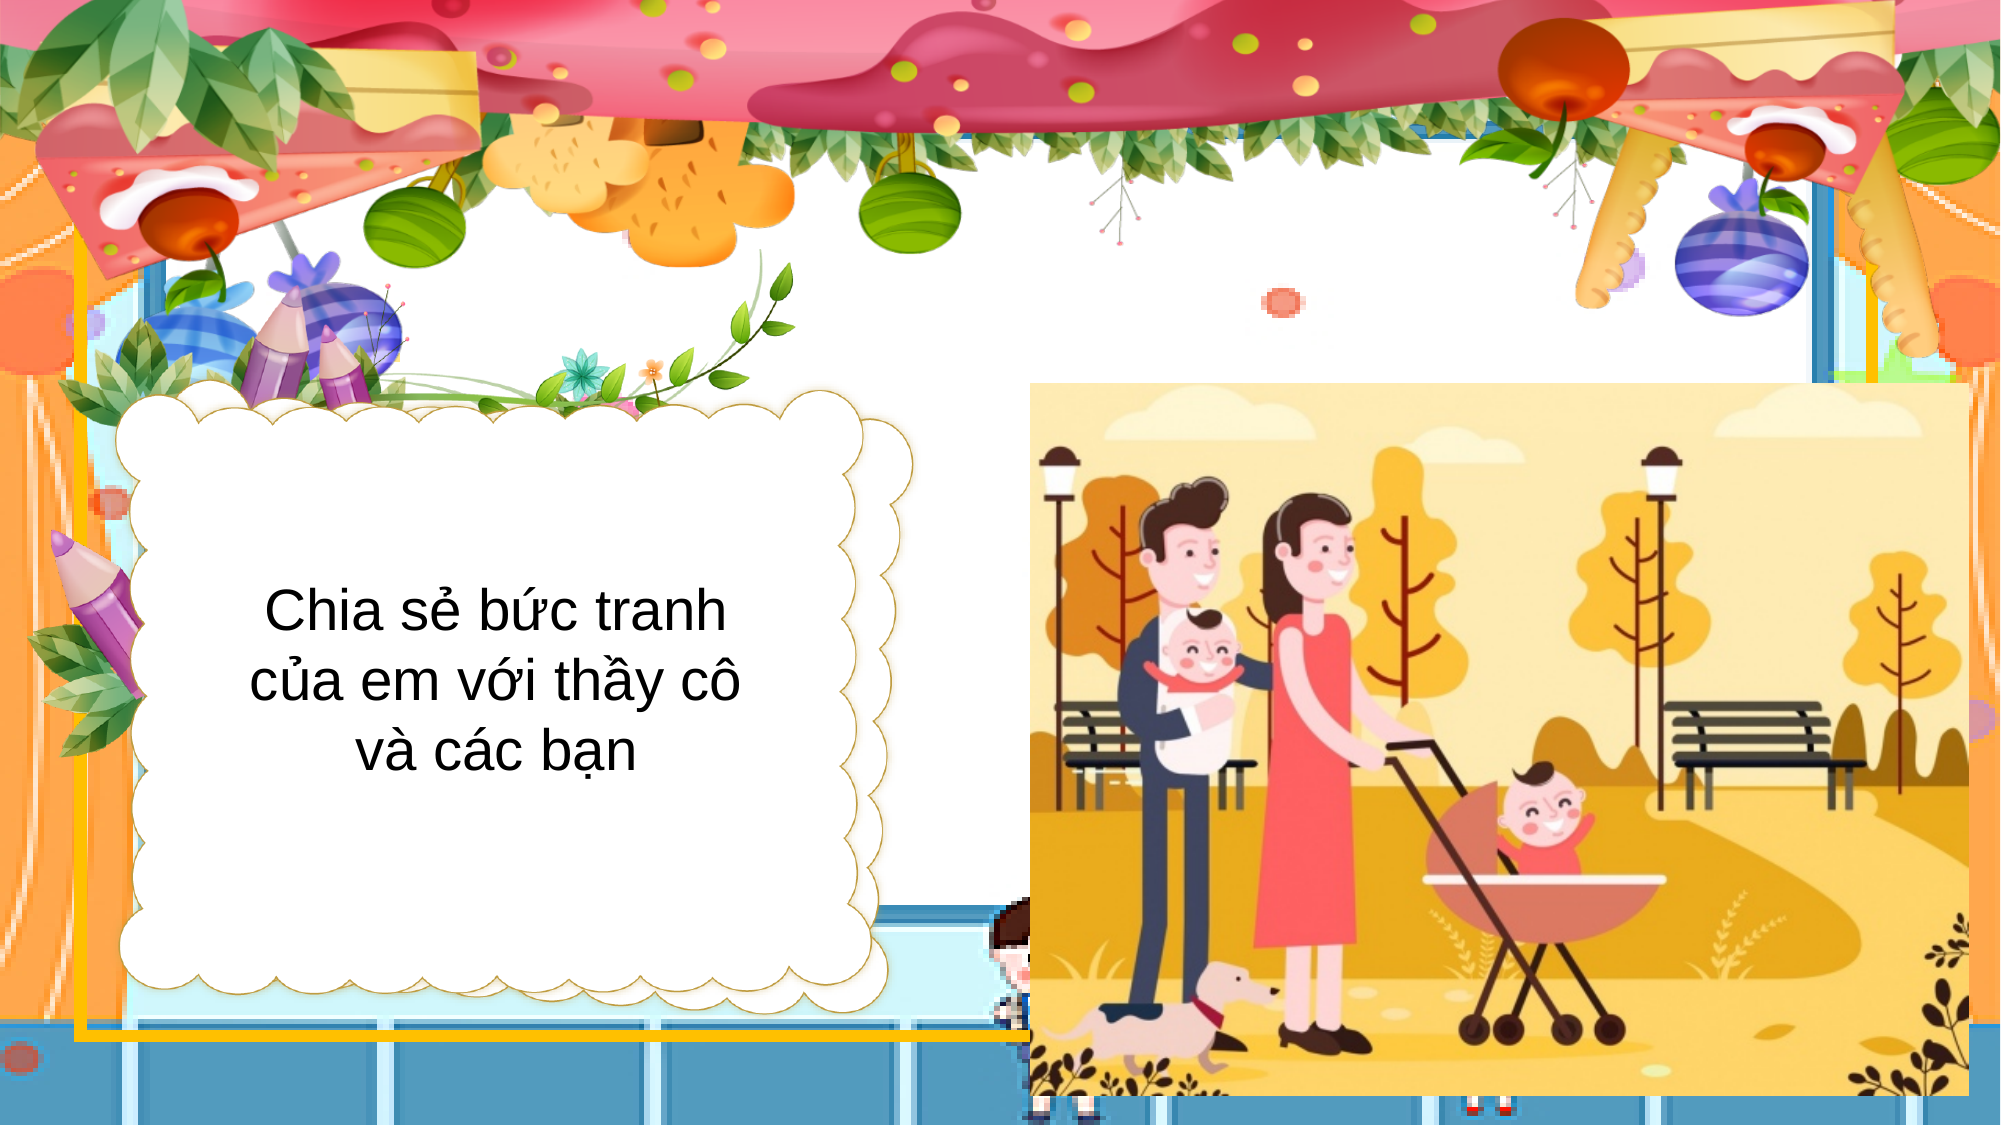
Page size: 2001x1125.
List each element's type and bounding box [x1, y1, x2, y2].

text_box [935, 484, 1030, 1037]
picture [0, 0, 2001, 1125]
